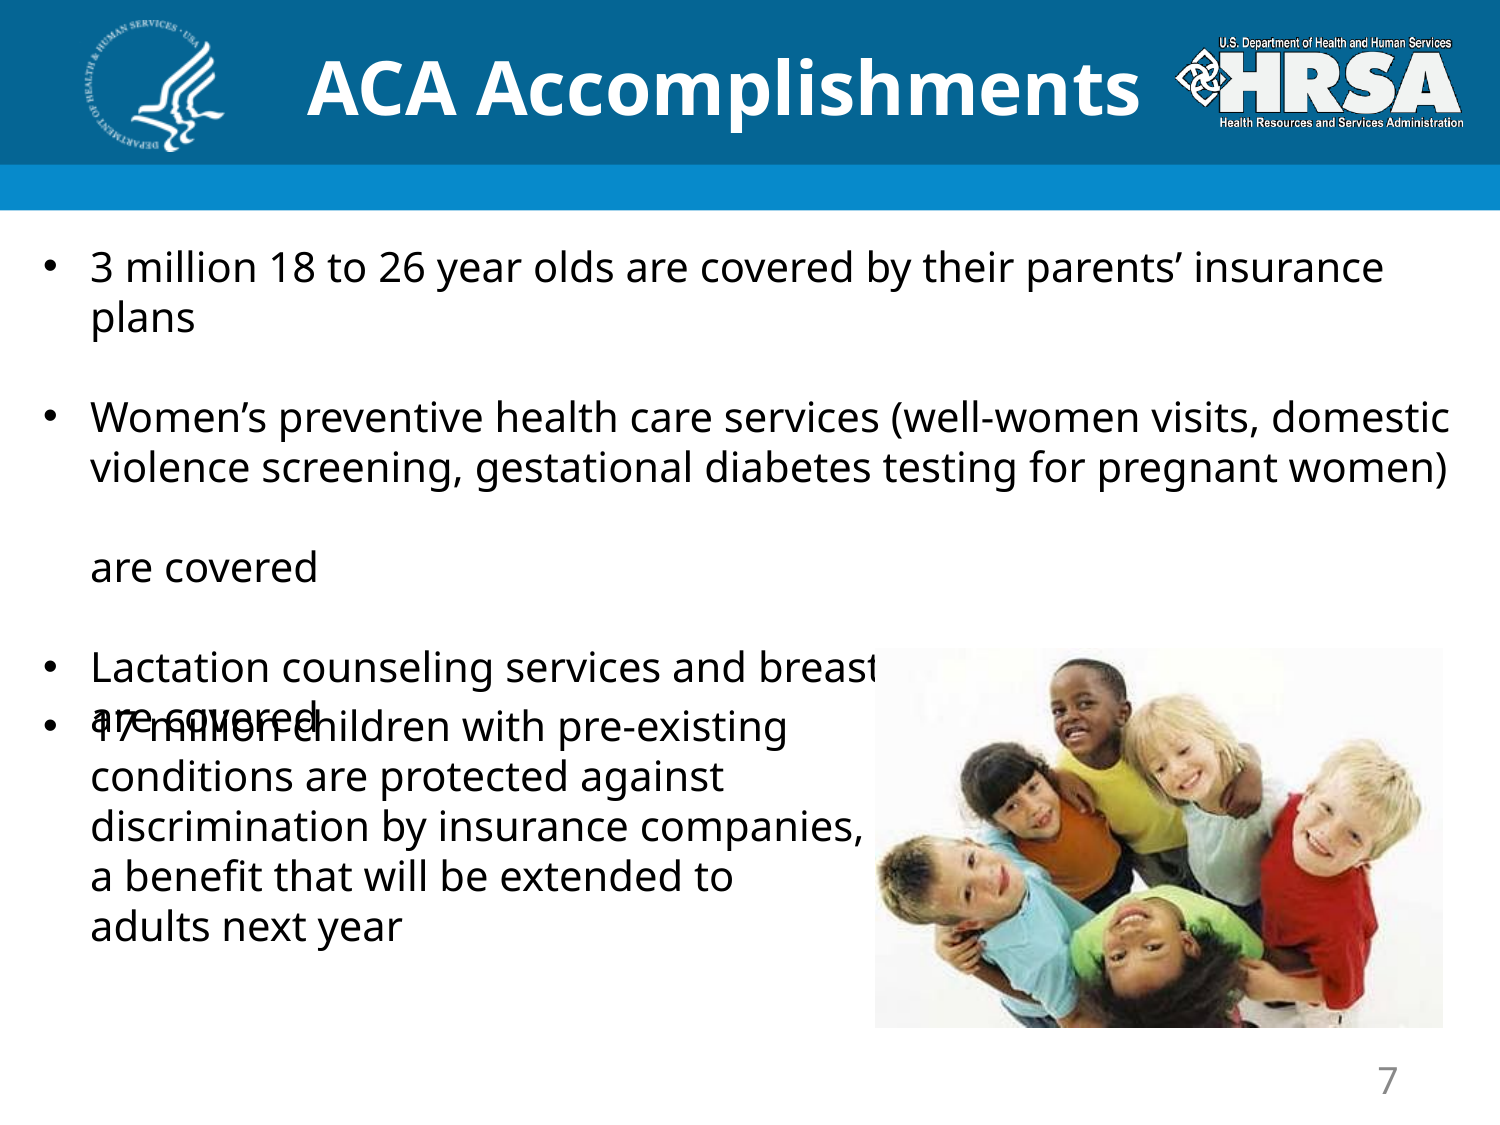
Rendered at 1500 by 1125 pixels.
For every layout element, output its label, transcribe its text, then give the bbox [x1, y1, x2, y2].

picture [1370, 121, 1382, 126]
picture [1372, 38, 1380, 46]
picture [1435, 118, 1456, 126]
text_box 7 [1362, 1049, 1500, 1110]
picture [874, 648, 1443, 1028]
text_box 17 million children with pre-existing conditions are protected against discrimination by insurance companies, a benefit that will be extended to adults next year [28, 692, 869, 958]
picture [1393, 118, 1422, 126]
picture [1410, 38, 1451, 47]
picture [1386, 40, 1405, 47]
title ACA Accomplishments [87, 0, 1363, 207]
text_box 3 million 18 to 26 year olds are covered by their parents’ insurance plans Women’s preventive health care services (well-women visits, domestic violence screening, gestational diabetes testing for pregnant women) are covered Lactation counseling services and breastfeeding equipment rentals are covered [28, 233, 1469, 848]
picture [1425, 119, 1432, 126]
picture [1387, 118, 1392, 126]
picture [1363, 52, 1395, 113]
picture [1391, 53, 1461, 112]
